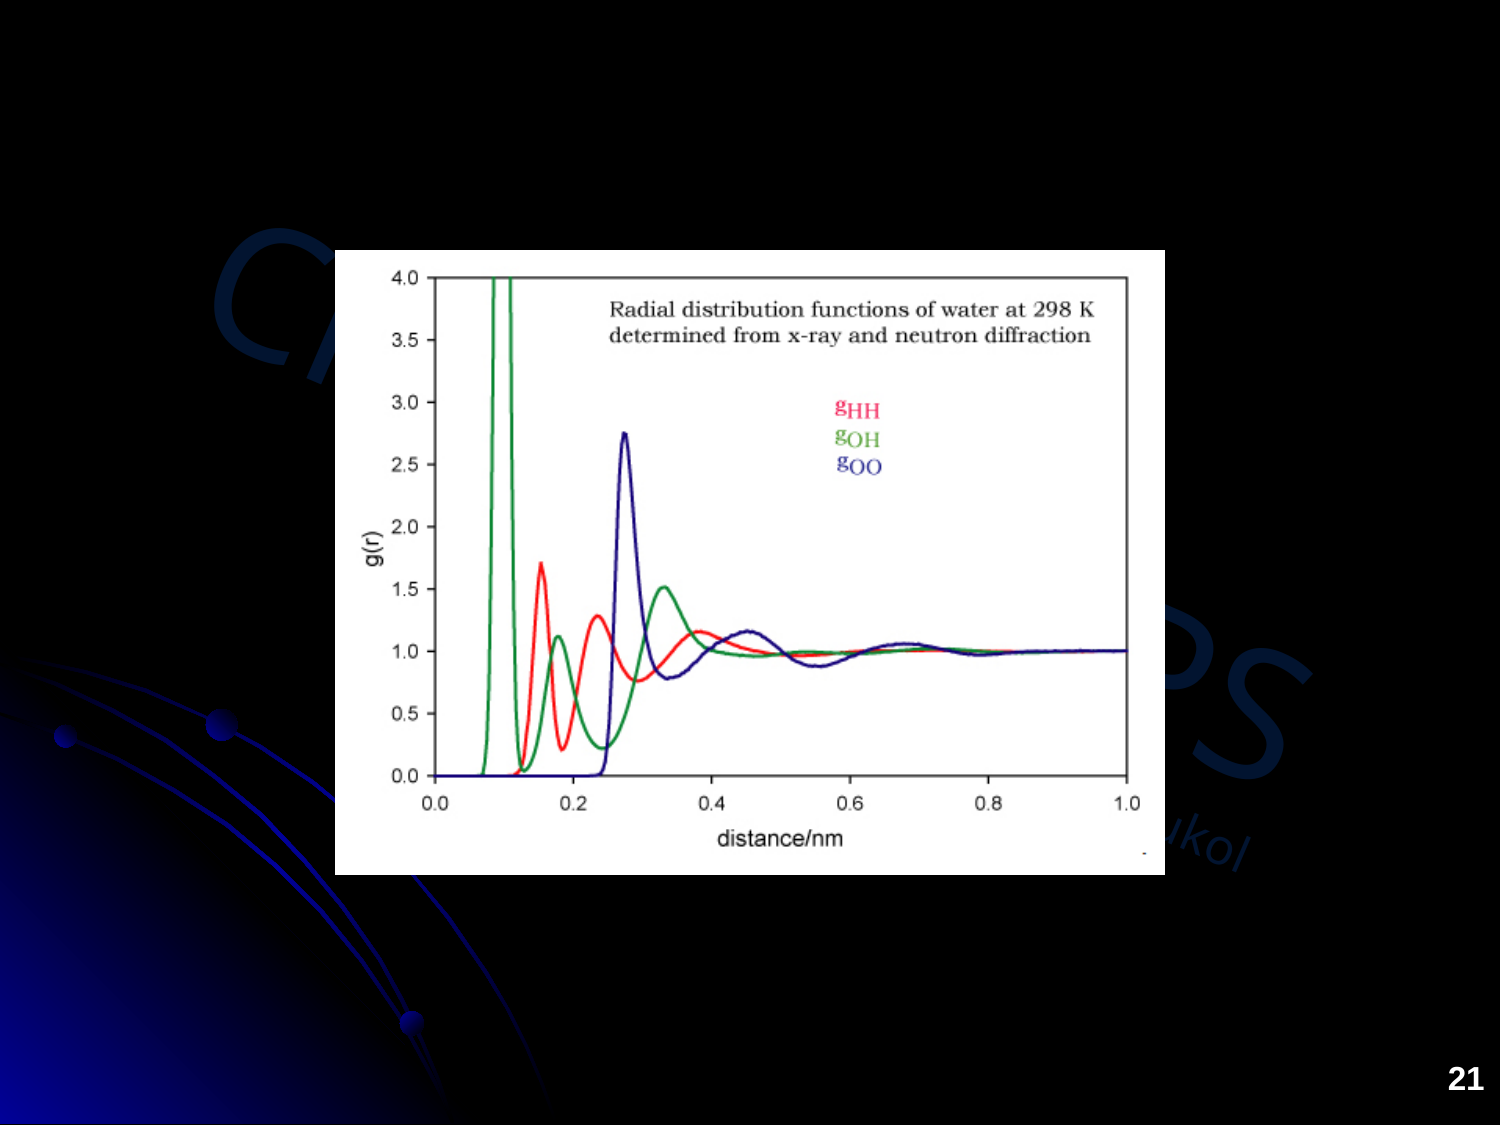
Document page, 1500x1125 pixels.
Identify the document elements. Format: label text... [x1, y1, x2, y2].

slide_number 21 [1149, 1049, 1500, 1125]
picture [335, 250, 1165, 875]
